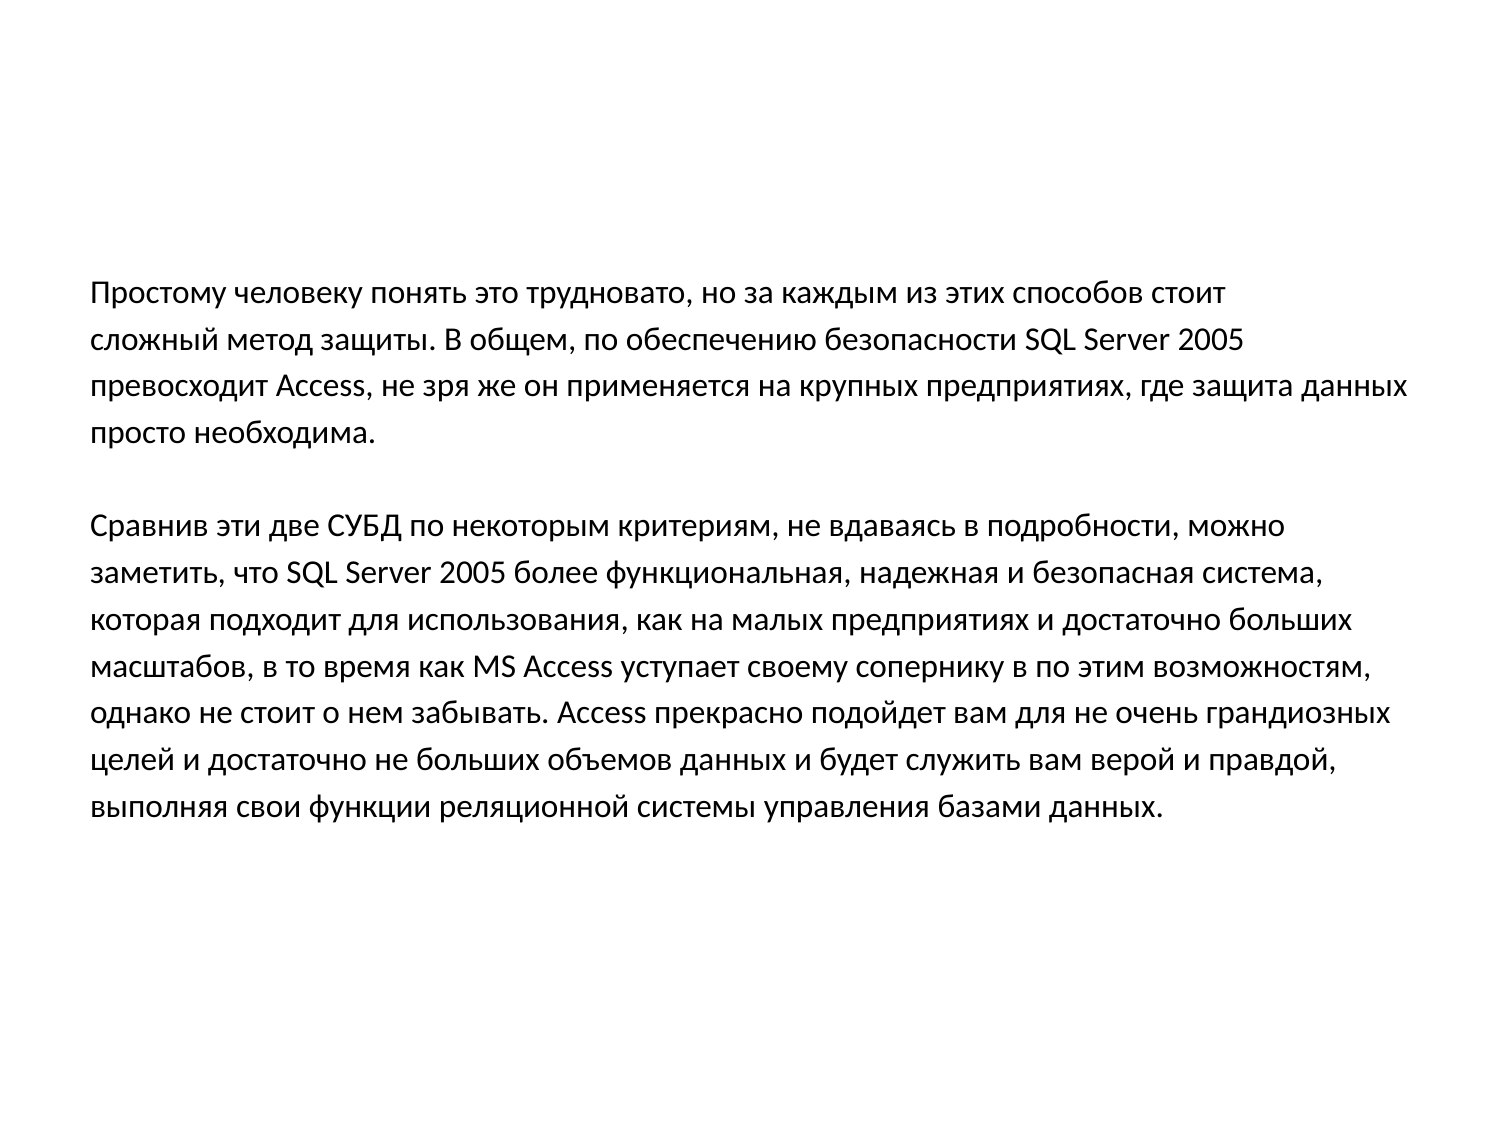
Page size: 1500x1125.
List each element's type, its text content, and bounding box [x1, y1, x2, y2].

list Простому человеку понять это трудновато, но за каждым из этих способов стоит сложный метод защиты. В общем, по обеспечению безопасности SQL Server 2005 превосходит Access, не зря же он применяется на крупных предприятиях, где защита данных просто необходима. Сравнив эти две СУБД по некоторым критериям, не вдаваясь в подробности, можно заметить, что SQL Server 2005 более функциональная, надежная и безопасная система, которая подходит для использования, как на малых предприятиях и достаточно больших масштабов, в то время как MS Access уступает своему сопернику в по этим возможностям, однако не стоит о нем забывать. Access прекрасно подойдет вам для не очень грандиозных целей и достаточно не больших объемов данных и будет служить вам верой и правдой, выполняя свои функции реляционной системы управления базами данных. [75, 262, 1425, 1005]
